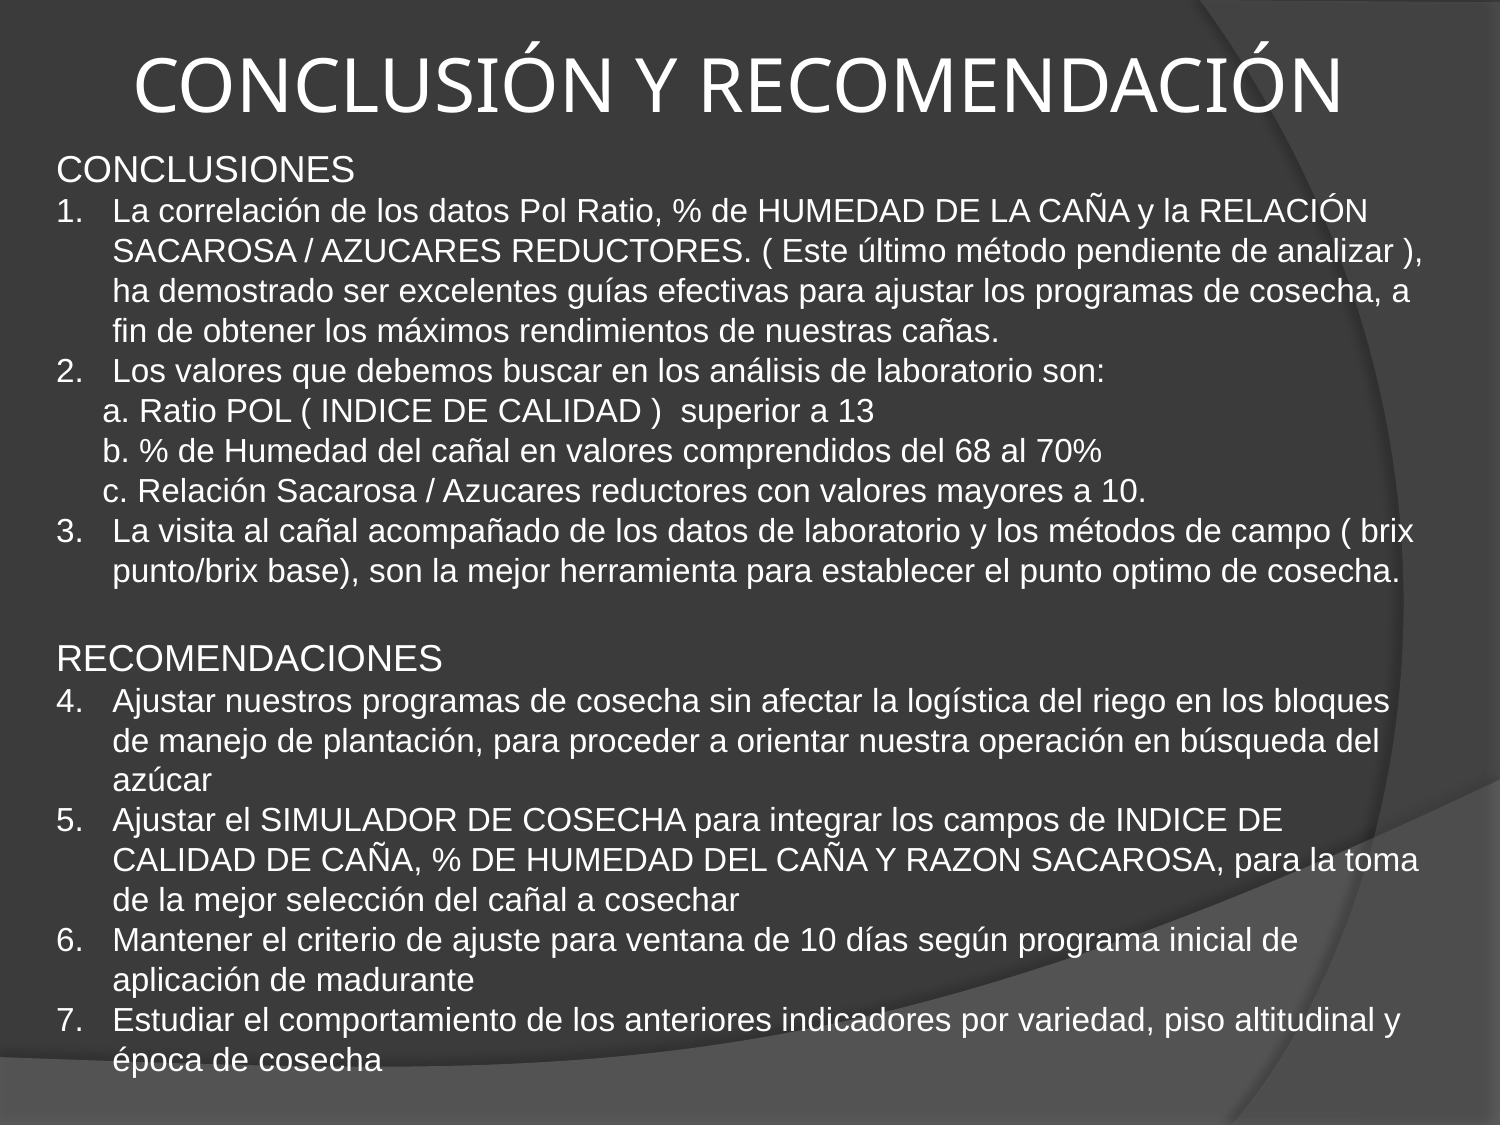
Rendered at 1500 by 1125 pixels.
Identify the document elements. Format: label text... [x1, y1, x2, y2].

title CONCLUSIÓN Y RECOMENDACIÓN [53, 19, 1425, 137]
text_box CONCLUSIONES La correlación de los datos Pol Ratio, % de HUMEDAD DE LA CAÑA y la RELACIÓN SACAROSA / AZUCARES REDUCTORES. ( Este último método pendiente de analizar ), ha demostrado ser excelentes guías efectivas para ajustar los programas de cosecha, a fin de obtener los máximos rendimientos de nuestras cañas. Los valores que debemos buscar en los análisis de laboratorio son: a. Ratio POL ( INDICE DE CALIDAD ) superior a 13 b. % de Humedad del cañal en valores comprendidos del 68 al 70% c. Relación Sacarosa / Azucares reductores con valores mayores a 10. La visita al cañal acompañado de los datos de laboratorio y los métodos de campo ( brix punto/brix base), son la mejor herramienta para establecer el punto optimo de cosecha. RECOMENDACIONES Ajustar nuestros programas de cosecha sin afectar la logística del riego en los bloques de manejo de plantación, para proceder a orientar nuestra operación en búsqueda del azúcar Ajustar el SIMULADOR DE COSECHA para integrar los campos de INDICE DE CALIDAD DE CAÑA, % DE HUMEDAD DEL CAÑA Y RAZON SACAROSA, para la toma de la mejor selección del cañal a cosechar Mantener el criterio de ajuste para ventana de 10 días según programa inicial de aplicación de madurante Estudiar el comportamiento de los anteriores indicadores por variedad, piso altitudinal y época de cosecha [41, 137, 1447, 1086]
